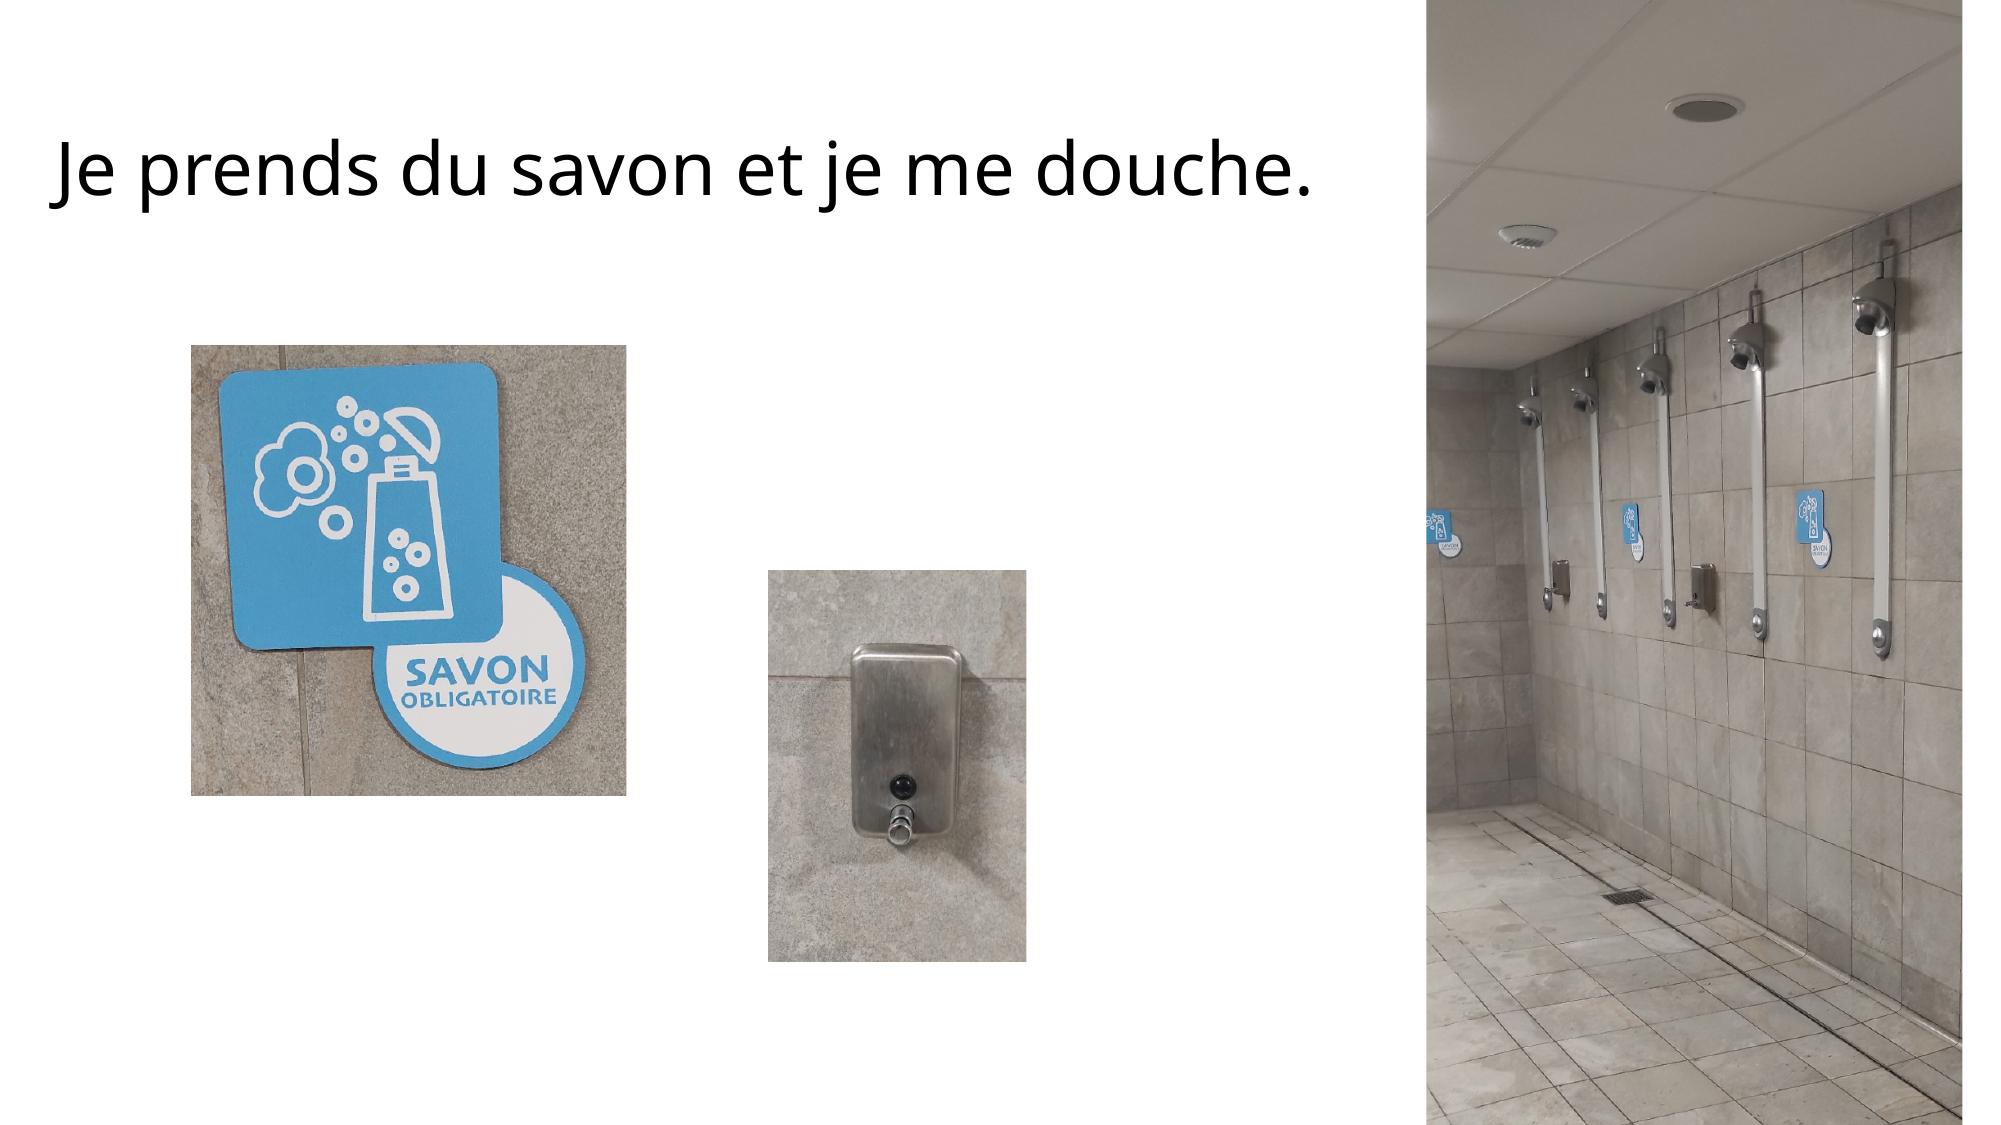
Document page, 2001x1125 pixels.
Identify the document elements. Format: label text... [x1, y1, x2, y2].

picture [1123, 0, 2000, 1125]
picture [701, 570, 1093, 962]
title Je prends du savon et je me douche. [40, 87, 1333, 256]
picture [183, 345, 634, 796]
